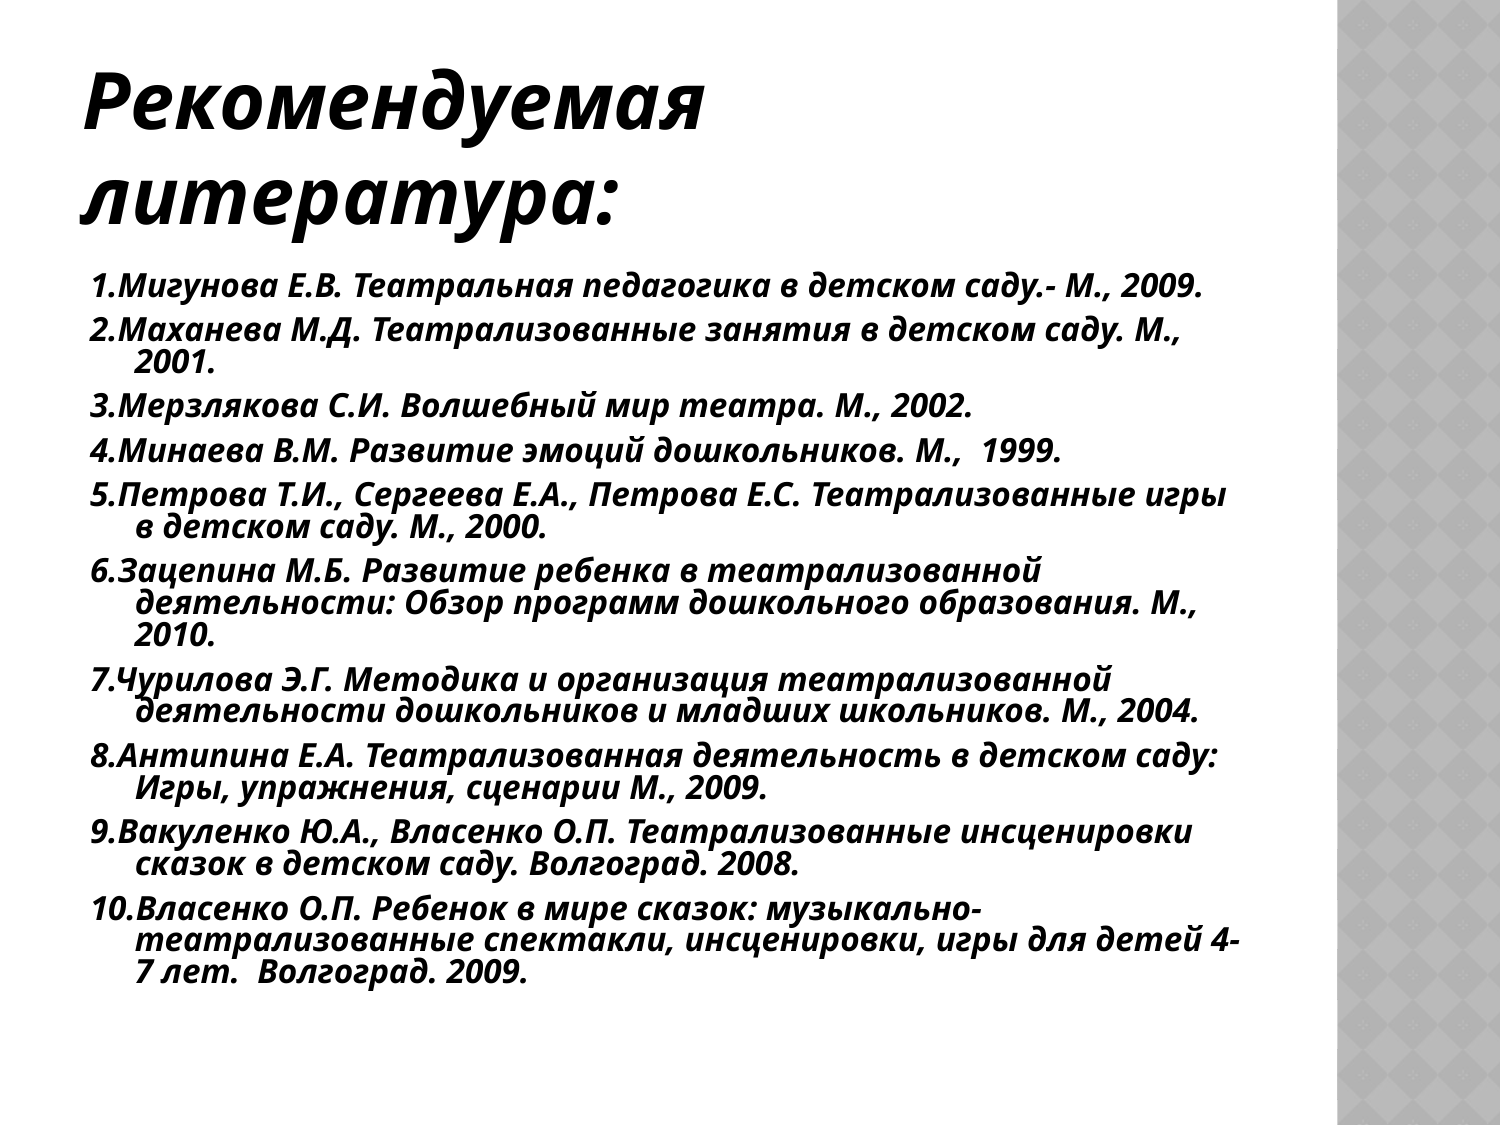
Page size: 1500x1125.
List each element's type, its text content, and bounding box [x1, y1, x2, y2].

list 1.Мигунова Е.В. Театральная педагогика в детском саду.- М., 2009. 2.Маханева М.Д. Театрализованные занятия в детском саду. М., 2001. 3.Мерзлякова С.И. Волшебный мир театра. М., 2002. 4.Минаева В.М. Развитие эмоций дошкольников. М., 1999. 5.Петрова Т.И., Сергеева Е.А., Петрова Е.С. Театрализованные игры в детском саду. М., 2000. 6.Зацепина М.Б. Развитие ребенка в театрализованной деятельности: Обзор программ дошкольного образования. М., 2010. 7.Чурилова Э.Г. Методика и организация театрализованной деятельности дошкольников и младших школьников. М., 2004. 8.Антипина Е.А. Театрализованная деятельность в детском саду: Игры, упражнения, сценарии М., 2009. 9.Вакуленко Ю.А., Власенко О.П. Театрализованные инсценировки сказок в детском саду. Волгоград. 2008. 10.Власенко О.П. Ребенок в мире сказок: музыкально-театрализованные спектакли, инсценировки, игры для детей 4-7 лет. Волгоград. 2009. [74, 263, 1263, 1060]
title Рекомендуемая литература: [75, 52, 1263, 241]
